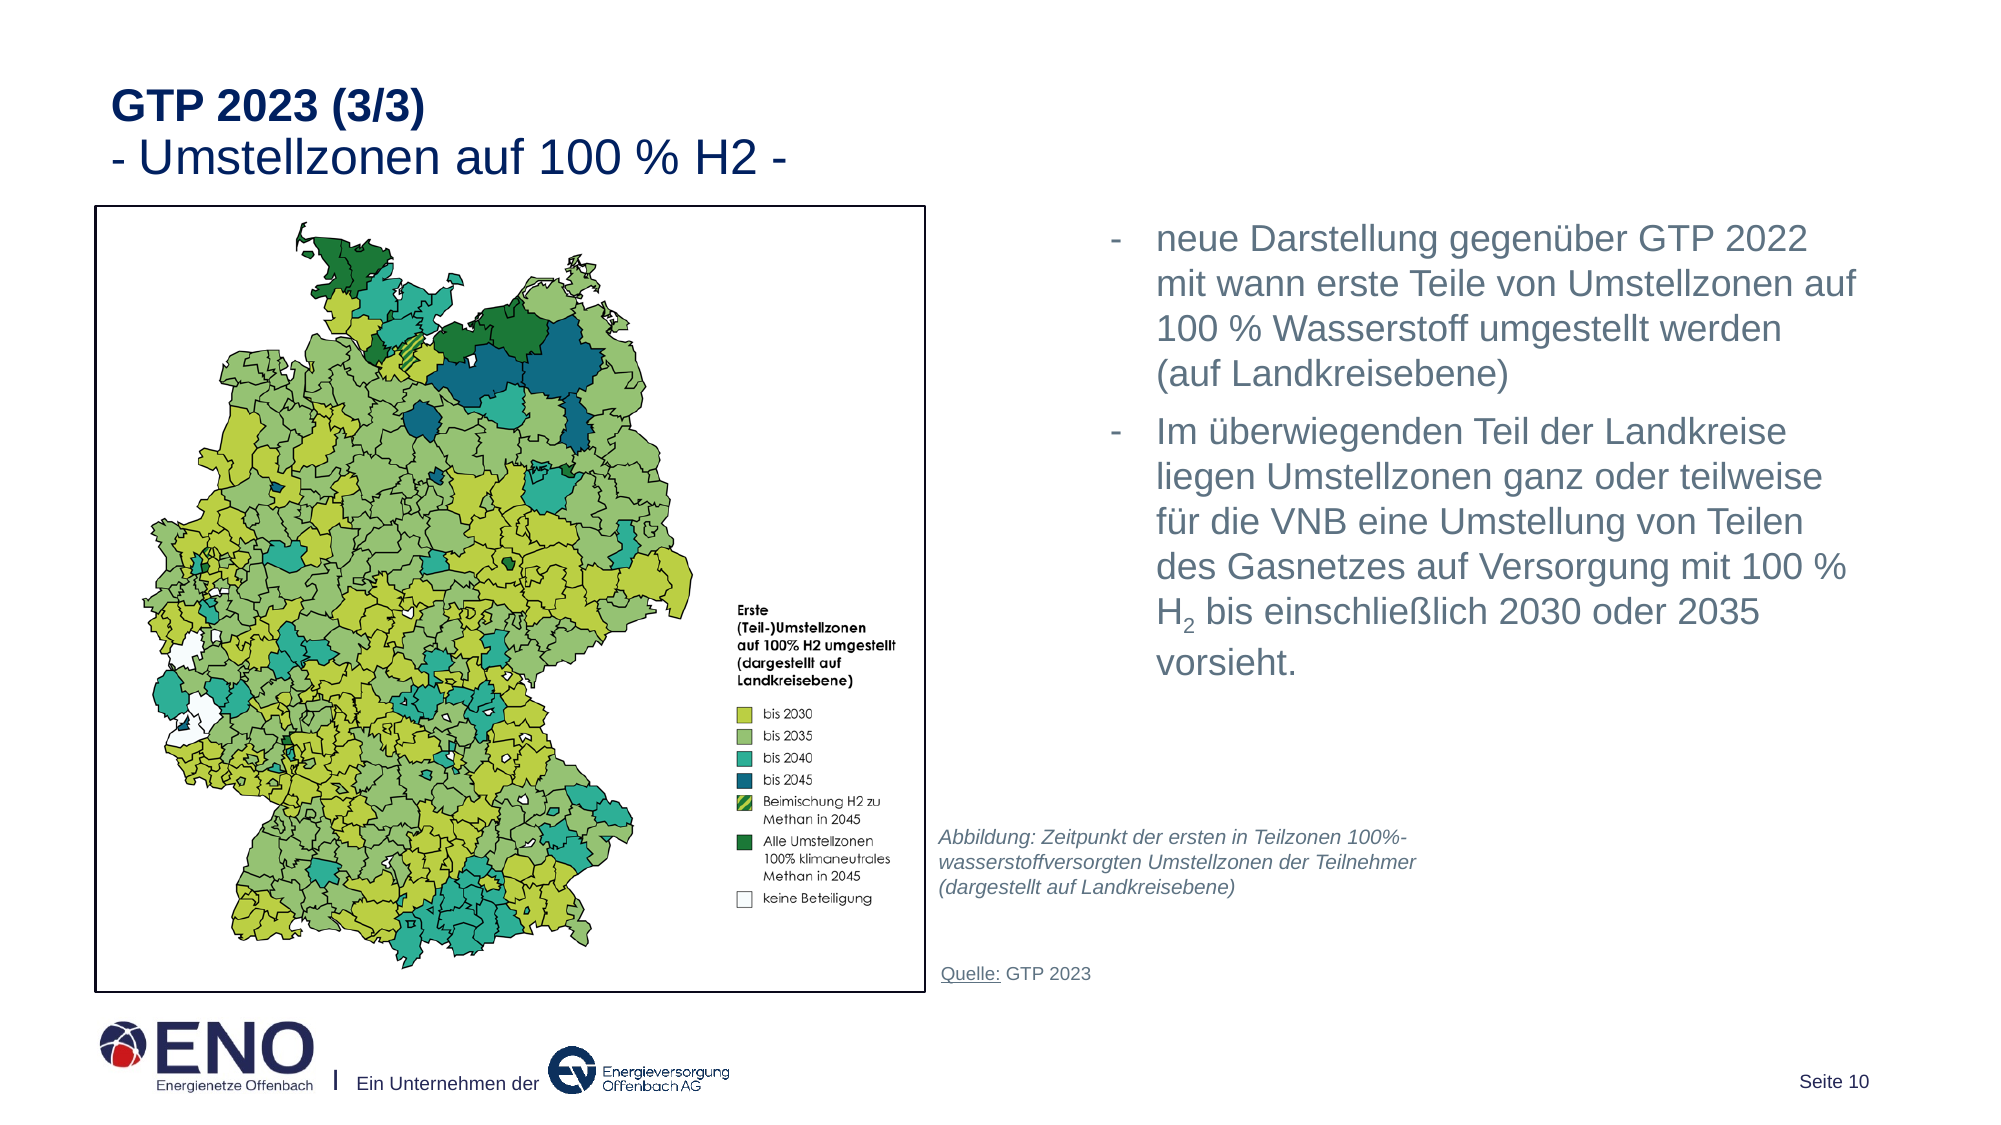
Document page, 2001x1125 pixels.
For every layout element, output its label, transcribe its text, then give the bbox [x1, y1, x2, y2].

text_box neue Darstellung gegenüber GTP 2022 mit wann erste Teile von Umstellzonen auf 100 % Wasserstoff umgestellt werden (auf Landkreisebene) Im überwiegenden Teil der Landkreise liegen Umstellzonen ganz oder teilweise für die VNB eine Umstellung von Teilen des Gasnetzes auf Versorgung mit 100 % H2 bis einschließlich 2030 oder 2035 vorsieht. [1095, 206, 1874, 813]
text_box Quelle: GTP 2023 [940, 961, 1493, 1021]
title GTP 2023 (3/3) - Umstellzonen auf 100 % H2 - [95, 76, 1945, 191]
text_box Abbildung: Zeitpunkt der ersten in Teilzonen 100%-wasserstoffversorgten Umstellzonen der Teilnehmer (dargestellt auf Landkreisebene) [924, 816, 1476, 906]
picture [548, 1046, 729, 1094]
picture [96, 206, 924, 992]
picture [97, 1017, 316, 1094]
